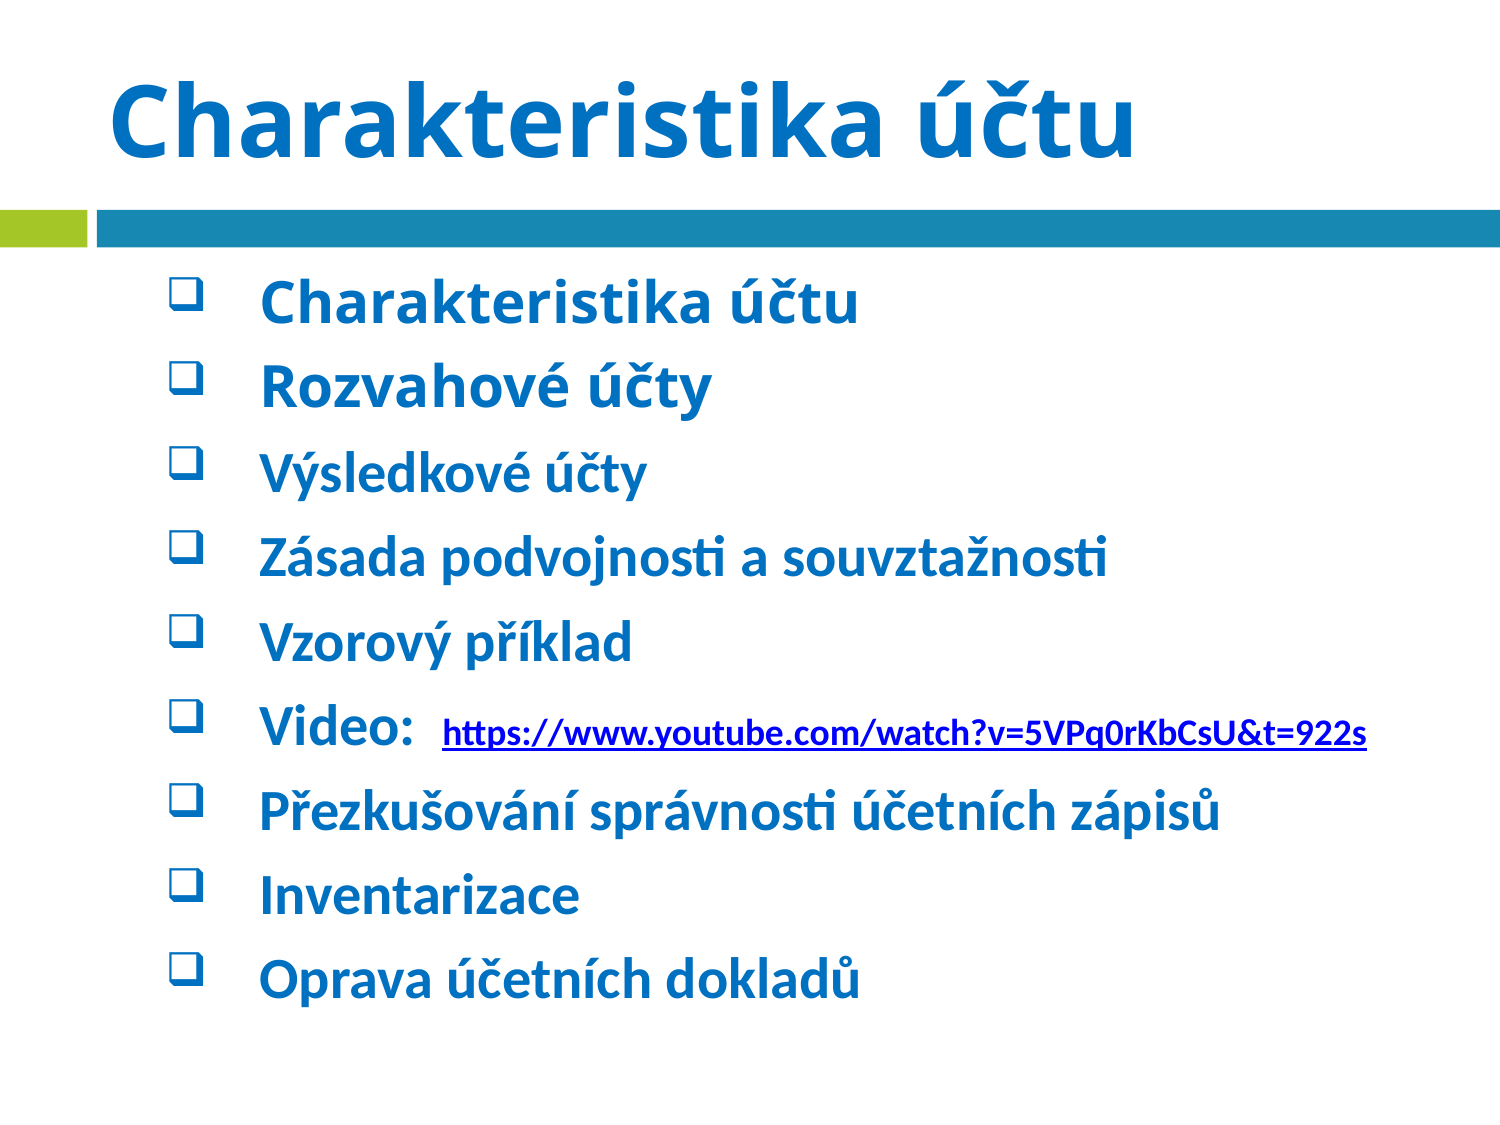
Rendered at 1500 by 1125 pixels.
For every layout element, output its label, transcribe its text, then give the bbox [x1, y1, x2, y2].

list Charakteristika účtu Rozvahové účty Výsledkové účty Zásada podvojnosti a souvztažnosti Vzorový příklad Video: https://www.youtube.com/watch?v=5VPq0rKbCsU&t=922s Přezkušování správnosti účetních zápisů Inventarizace Oprava účetních dokladů [99, 257, 1473, 1125]
title Charakteristika účtu [99, 30, 1500, 205]
